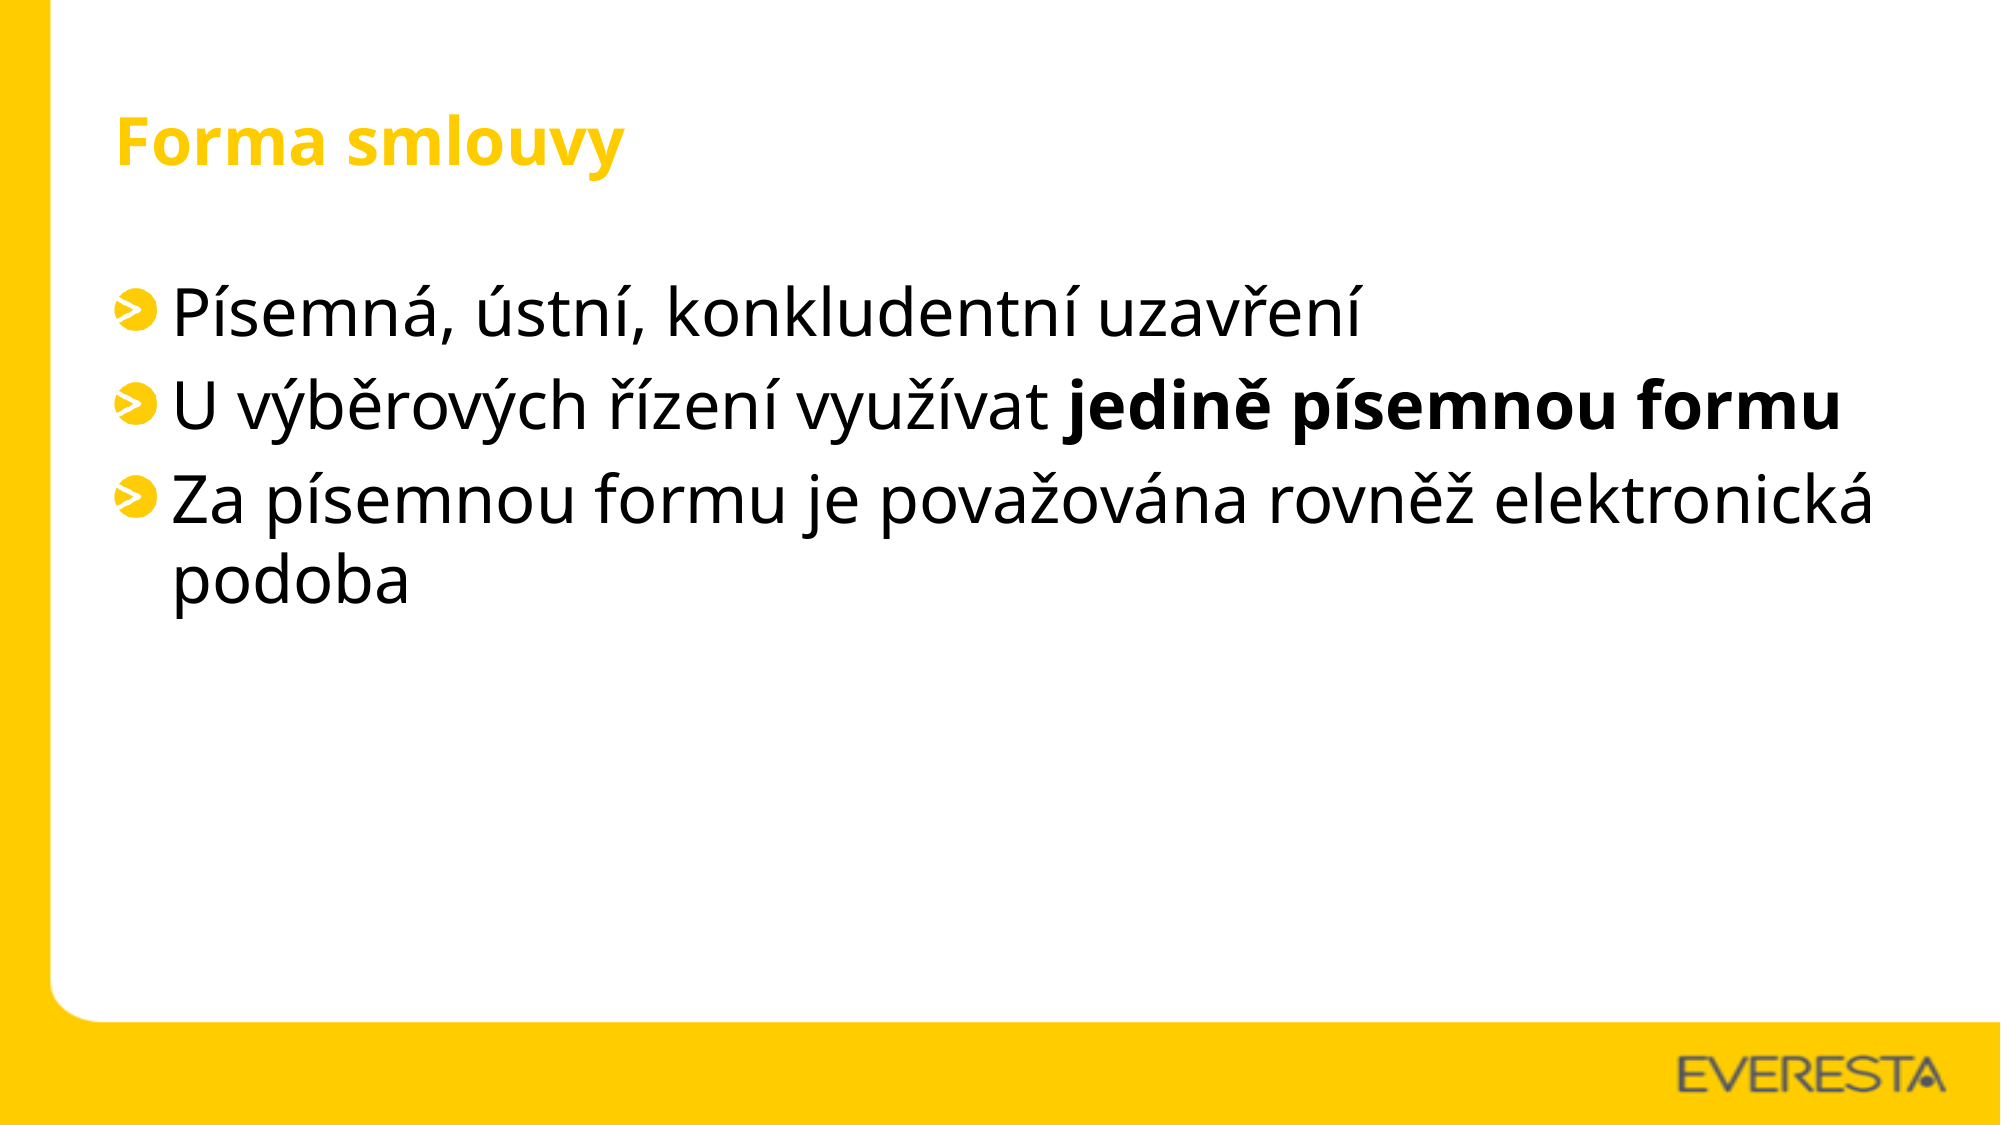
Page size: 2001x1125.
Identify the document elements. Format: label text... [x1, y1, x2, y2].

list Písemná, ústní, konkludentní uzavření U výběrových řízení využívat jedině písemnou formu Za písemnou formu je považována rovněž elektronická podoba [99, 262, 1900, 1005]
title Forma smlouvy [99, 45, 1900, 233]
picture [0, 0, 2001, 1125]
